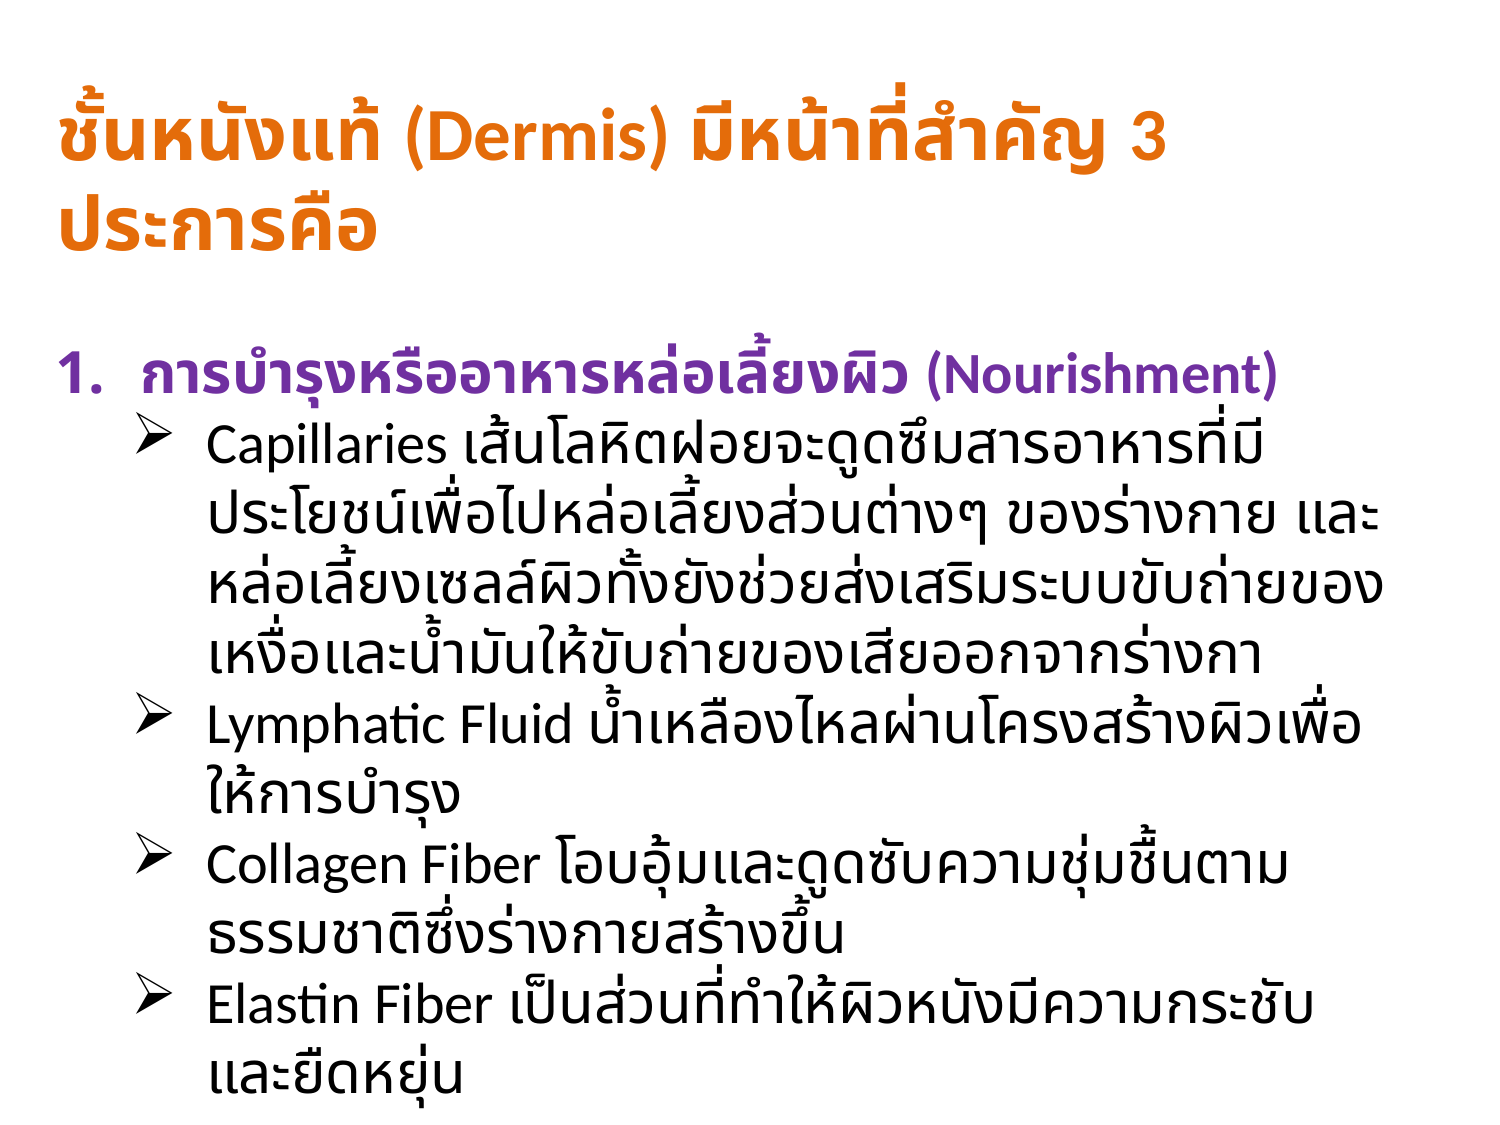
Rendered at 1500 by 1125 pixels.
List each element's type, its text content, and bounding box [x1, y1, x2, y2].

text_box ชั้นหนังแท้ (Dermis) มีหน้าที่สำคัญ 3 ประการคือ การบำรุงหรืออาหารหล่อเลี้ยงผิว (Nourishment) Capillaries เส้นโลหิตฝอยจะดูดซึมสารอาหารที่มีประโยชน์เพื่อไปหล่อเลี้ยงส่วนต่างๆ ของร่างกาย และหล่อเลี้ยงเซลล์ผิวทั้งยังช่วยส่งเสริมระบบขับถ่ายของเหงื่อและน้ำมันให้ขับถ่ายของเสียออกจากร่างกา Lymphatic Fluid น้ำเหลืองไหลผ่านโครงสร้างผิวเพื่อให้การบำรุง Collagen Fiber โอบอุ้มและดูดซับความชุ่มชื้นตามธรรมชาติซึ่งร่างกายสร้างขึ้น Elastin Fiber เป็นส่วนที่ทำให้ผิวหนังมีความกระชับและยืดหยุ่น [41, 78, 1412, 1113]
